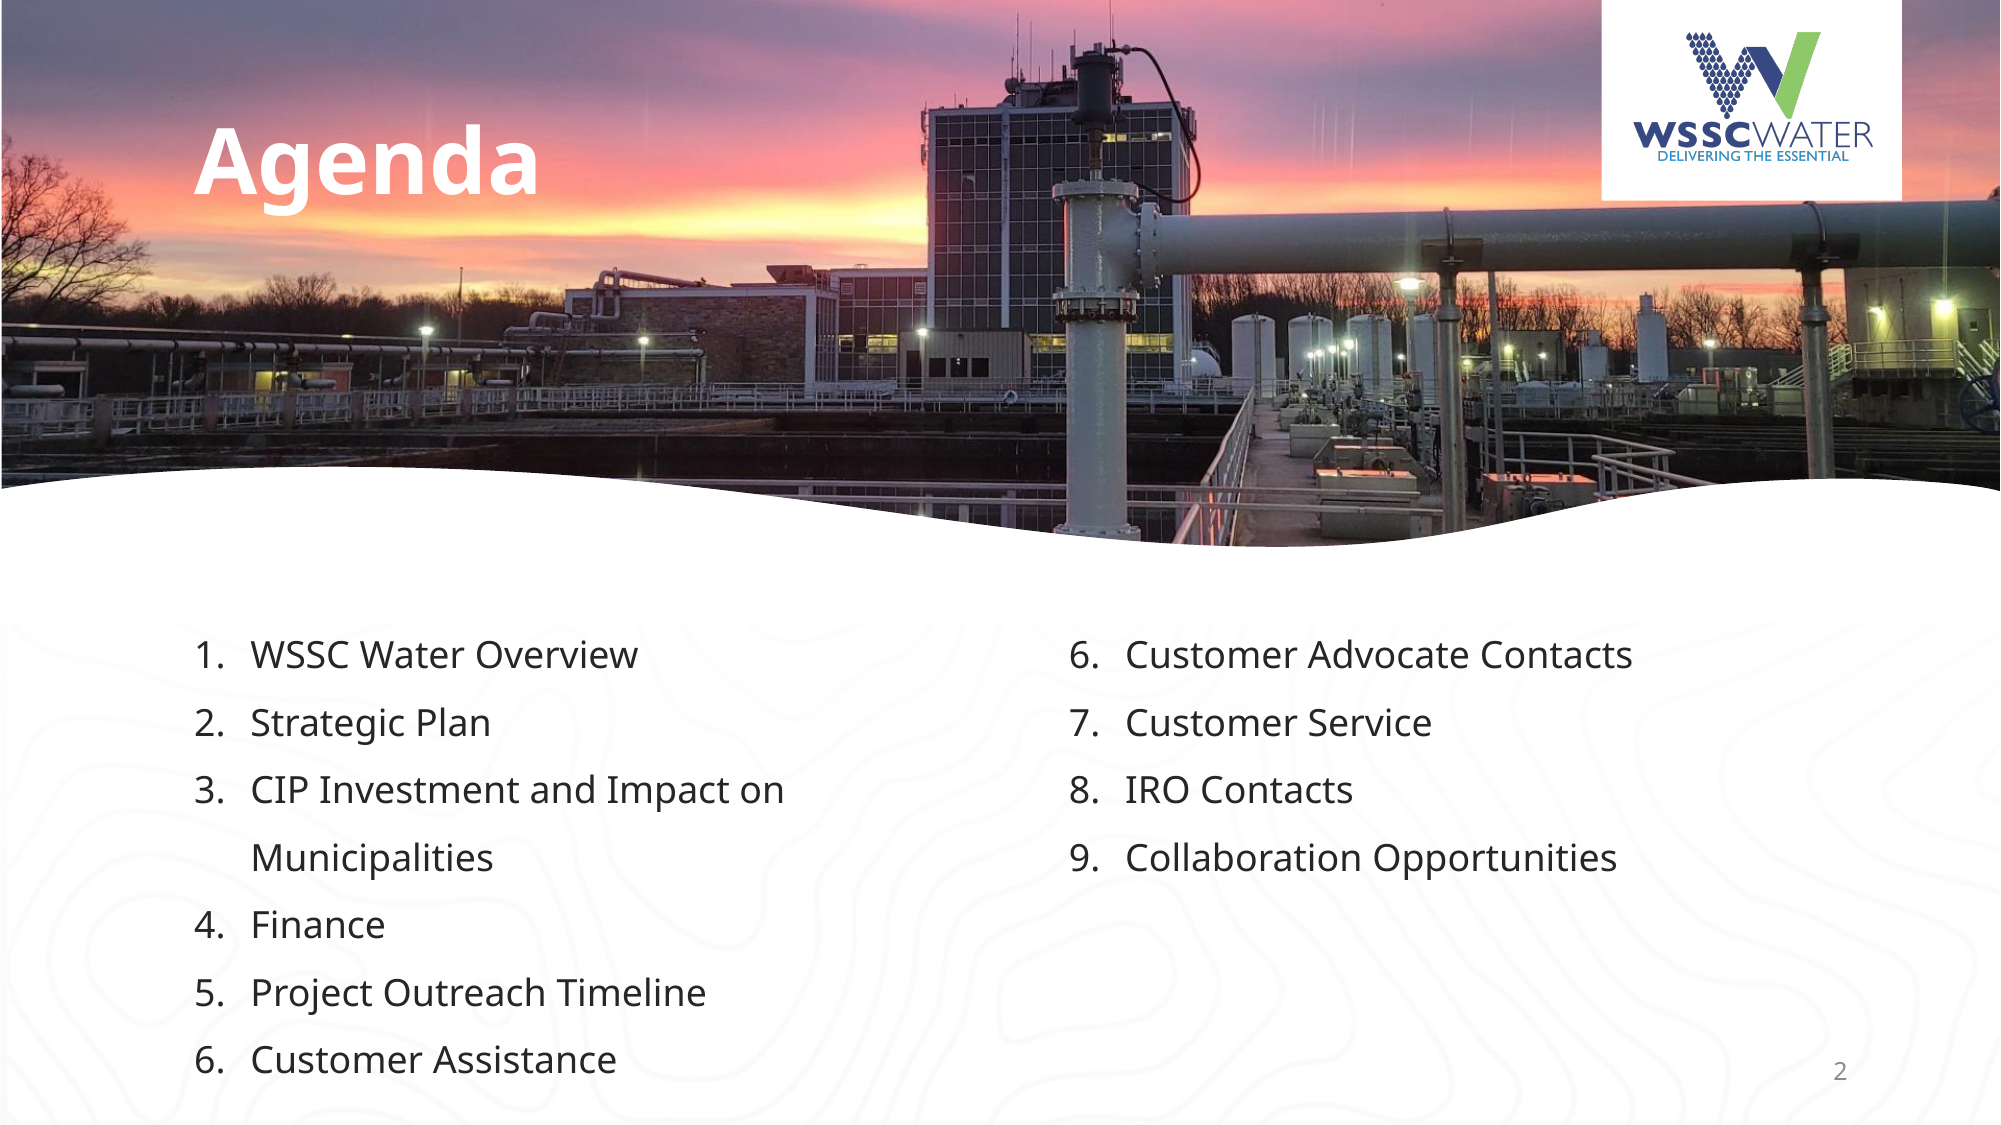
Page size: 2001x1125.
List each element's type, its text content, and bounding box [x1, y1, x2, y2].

text_box WSSC Water Overview Strategic Plan CIP Investment and Impact on Municipalities Finance Project Outreach Timeline Customer Assistance [179, 601, 1054, 1125]
picture [0, 0, 2001, 1125]
text_box Customer Advocate Contacts Customer Service IRO Contacts Collaboration Opportunities [1053, 601, 1835, 886]
slide_number 2 [1412, 1042, 1863, 1103]
